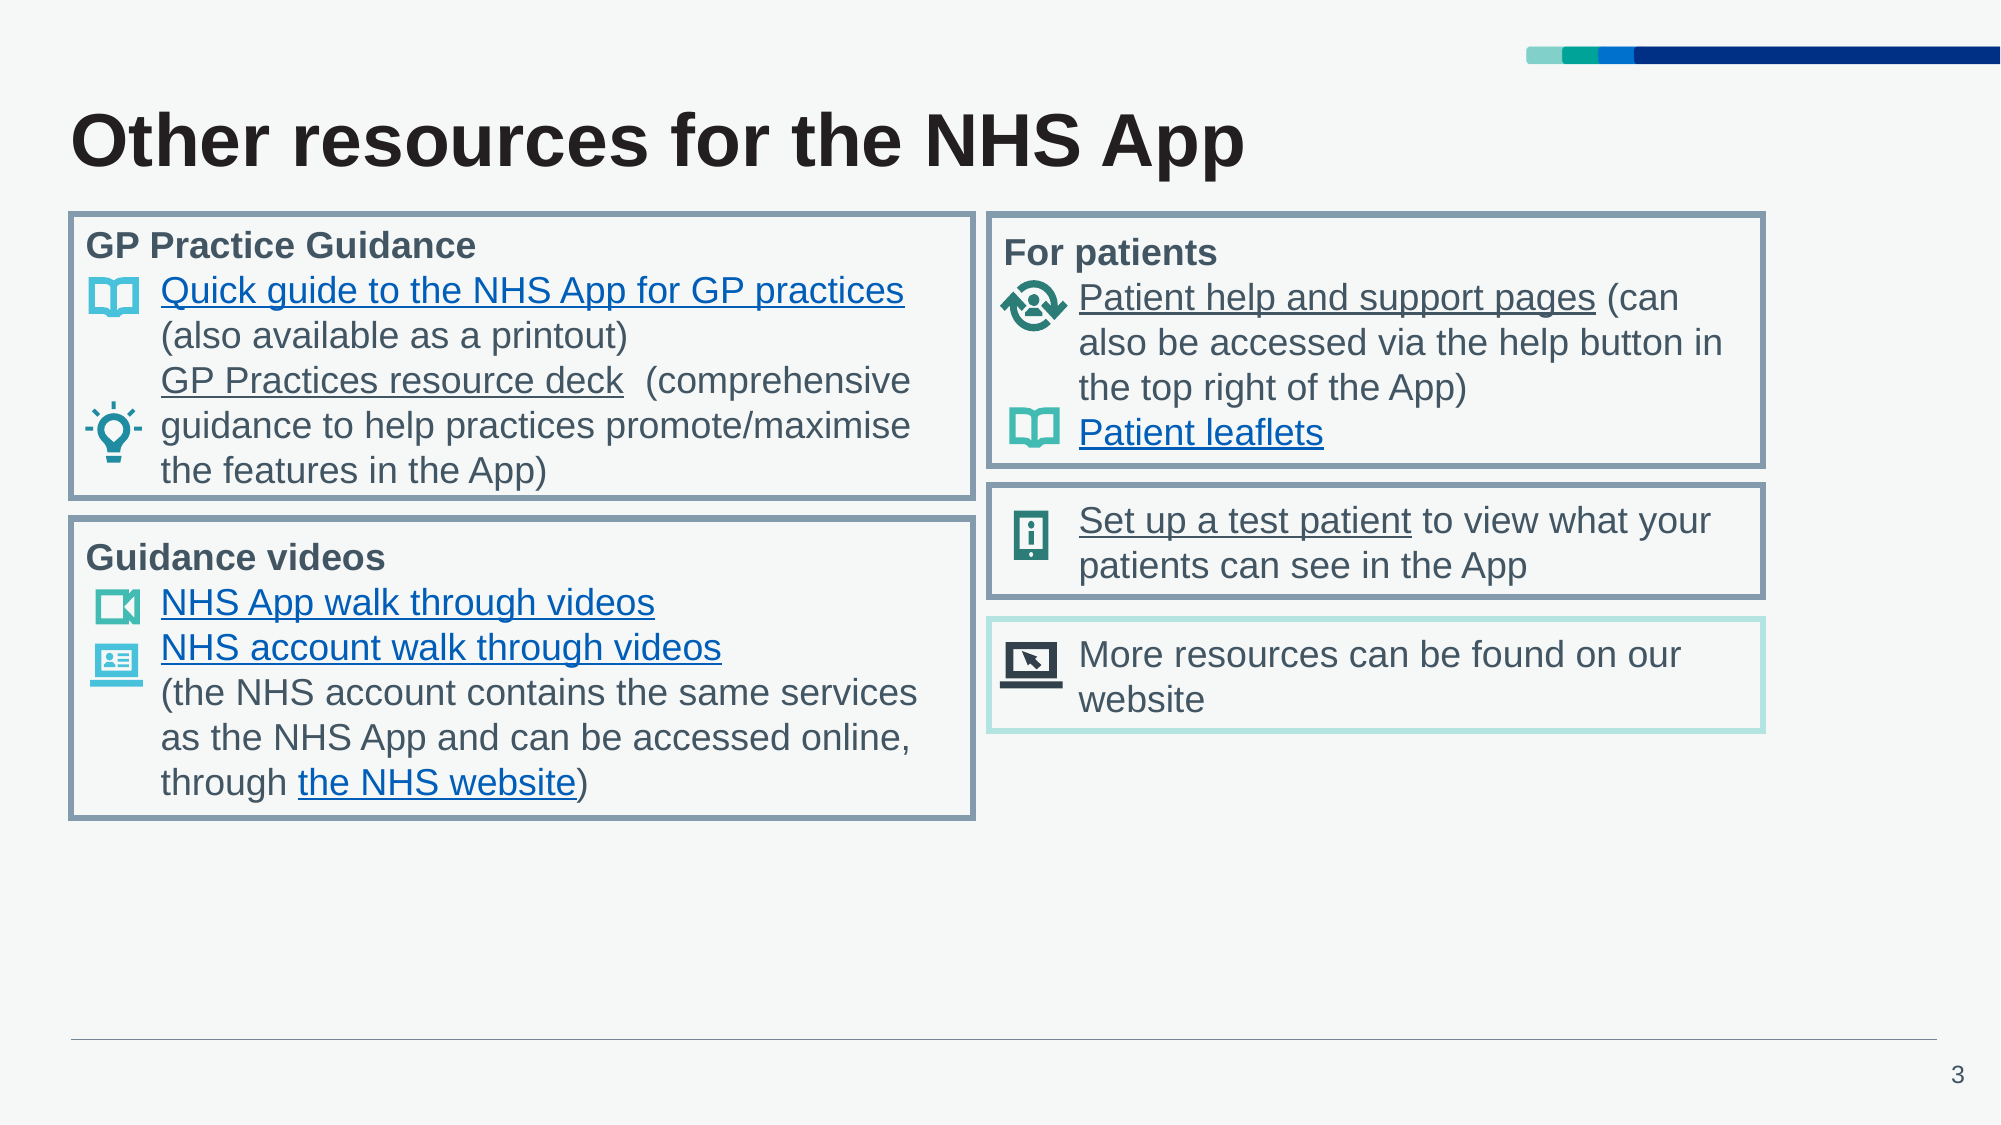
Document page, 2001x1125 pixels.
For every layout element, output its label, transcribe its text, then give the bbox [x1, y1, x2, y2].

text_box More resources can be found on our website [988, 618, 1764, 732]
text_box [111, 401, 116, 410]
text_box [88, 277, 139, 318]
text_box [999, 681, 1063, 689]
text_box [134, 426, 142, 431]
text_box [85, 426, 94, 431]
picture [1513, 41, 2001, 71]
text_box [1005, 642, 1057, 679]
text_box [95, 643, 139, 678]
text_box [95, 589, 140, 625]
text_box [999, 291, 1051, 332]
text_box [1013, 510, 1049, 560]
text_box For patients Patient help and support pages (can also be accessed via the help button in the top right of the App) Patient leaflets [988, 213, 1764, 467]
text_box [105, 455, 122, 463]
text_box Guidance videos NHS App walk through videos NHS account walk through videos (the NHS account contains the same services as the NHS App and can be accessed online, through the NHS website) [70, 517, 974, 819]
text_box [127, 408, 136, 417]
title Other resources for the NHS App [70, 70, 1942, 213]
text_box [1009, 407, 1060, 448]
text_box [91, 408, 101, 417]
text_box GP Practice Guidance Quick guide to the NHS App for GP practices (also available as a printout) GP Practices resource deck (comprehensive guidance to help practices promote/maximise the features in the App) [70, 213, 974, 499]
text_box Set up a test patient to view what your patients can see in the App [988, 484, 1764, 598]
text_box [97, 413, 131, 453]
text_box [1016, 280, 1068, 321]
text_box [90, 679, 143, 687]
